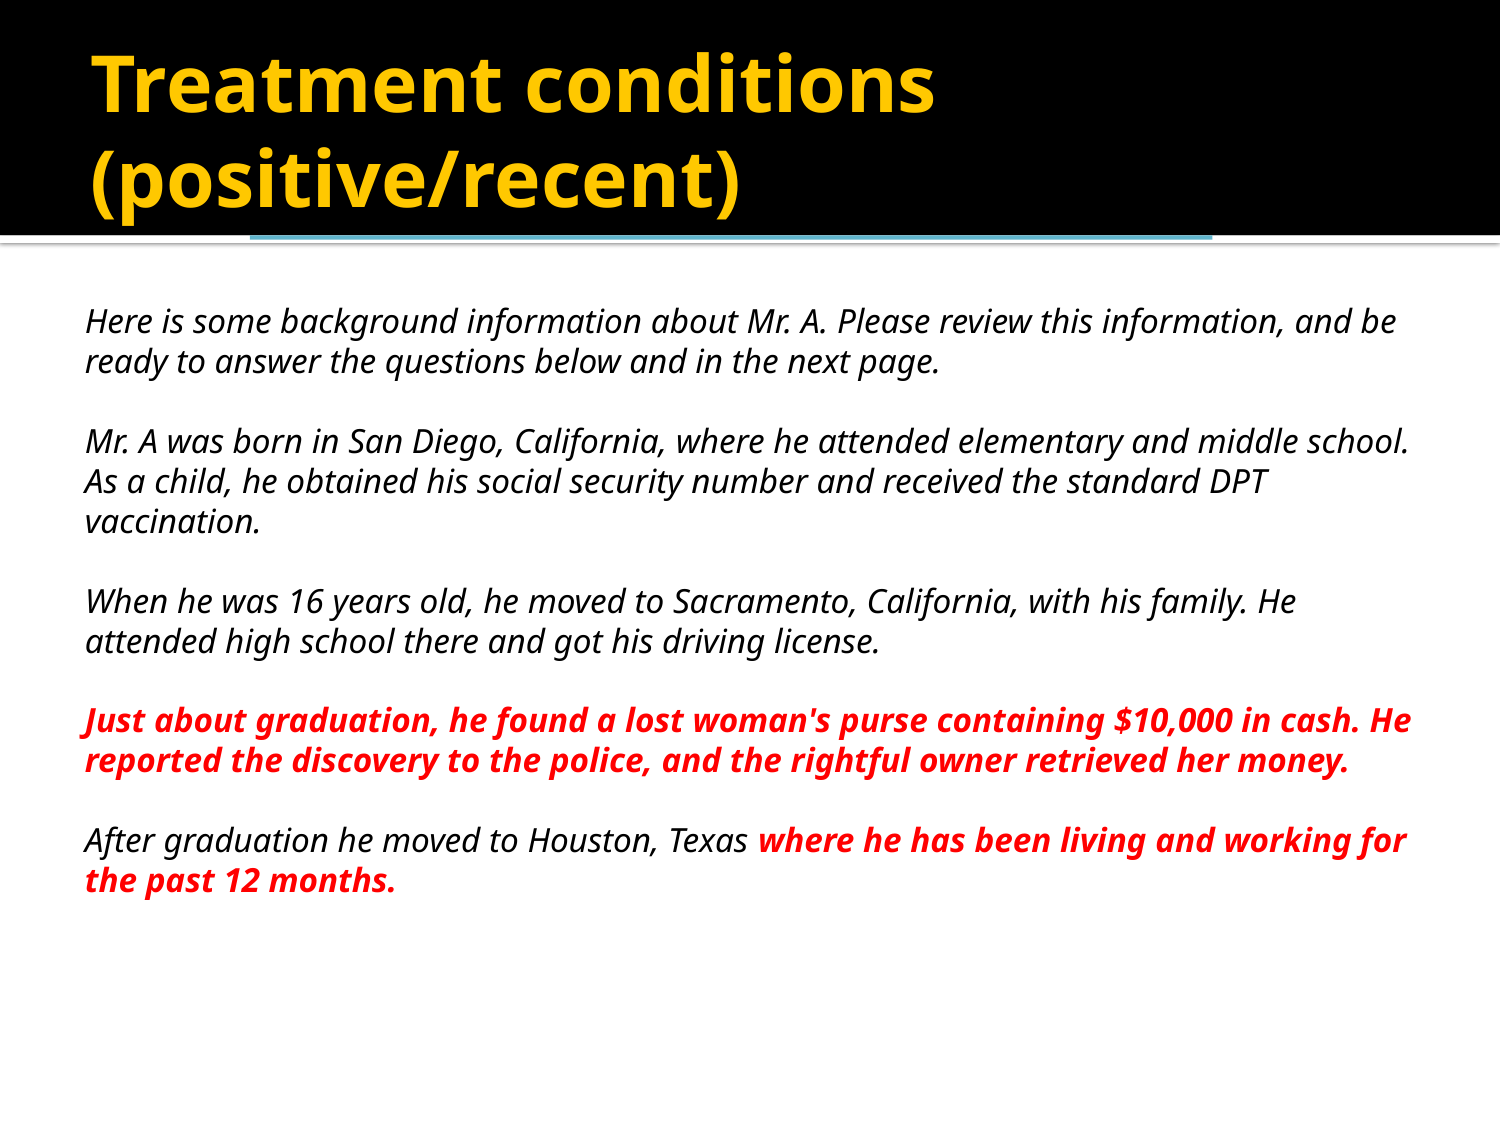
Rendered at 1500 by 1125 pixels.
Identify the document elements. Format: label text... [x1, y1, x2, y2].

title Treatment conditions (positive/recent) [75, 25, 1425, 231]
text_box Here is some background information about Mr. A. Please review this information, and be ready to answer the questions below and in the next page. Mr. A was born in San Diego, California, where he attended elementary and middle school. As a child, he obtained his social security number and received the standard DPT vaccination. When he was 16 years old, he moved to Sacramento, California, with his family. He attended high school there and got his driving license. Just about graduation, he found a lost woman's purse containing $10,000 in cash. He reported the discovery to the police, and the rightful owner retrieved her money. After graduation he moved to Houston, Texas where he has been living and working for the past 12 months. [70, 292, 1454, 1079]
